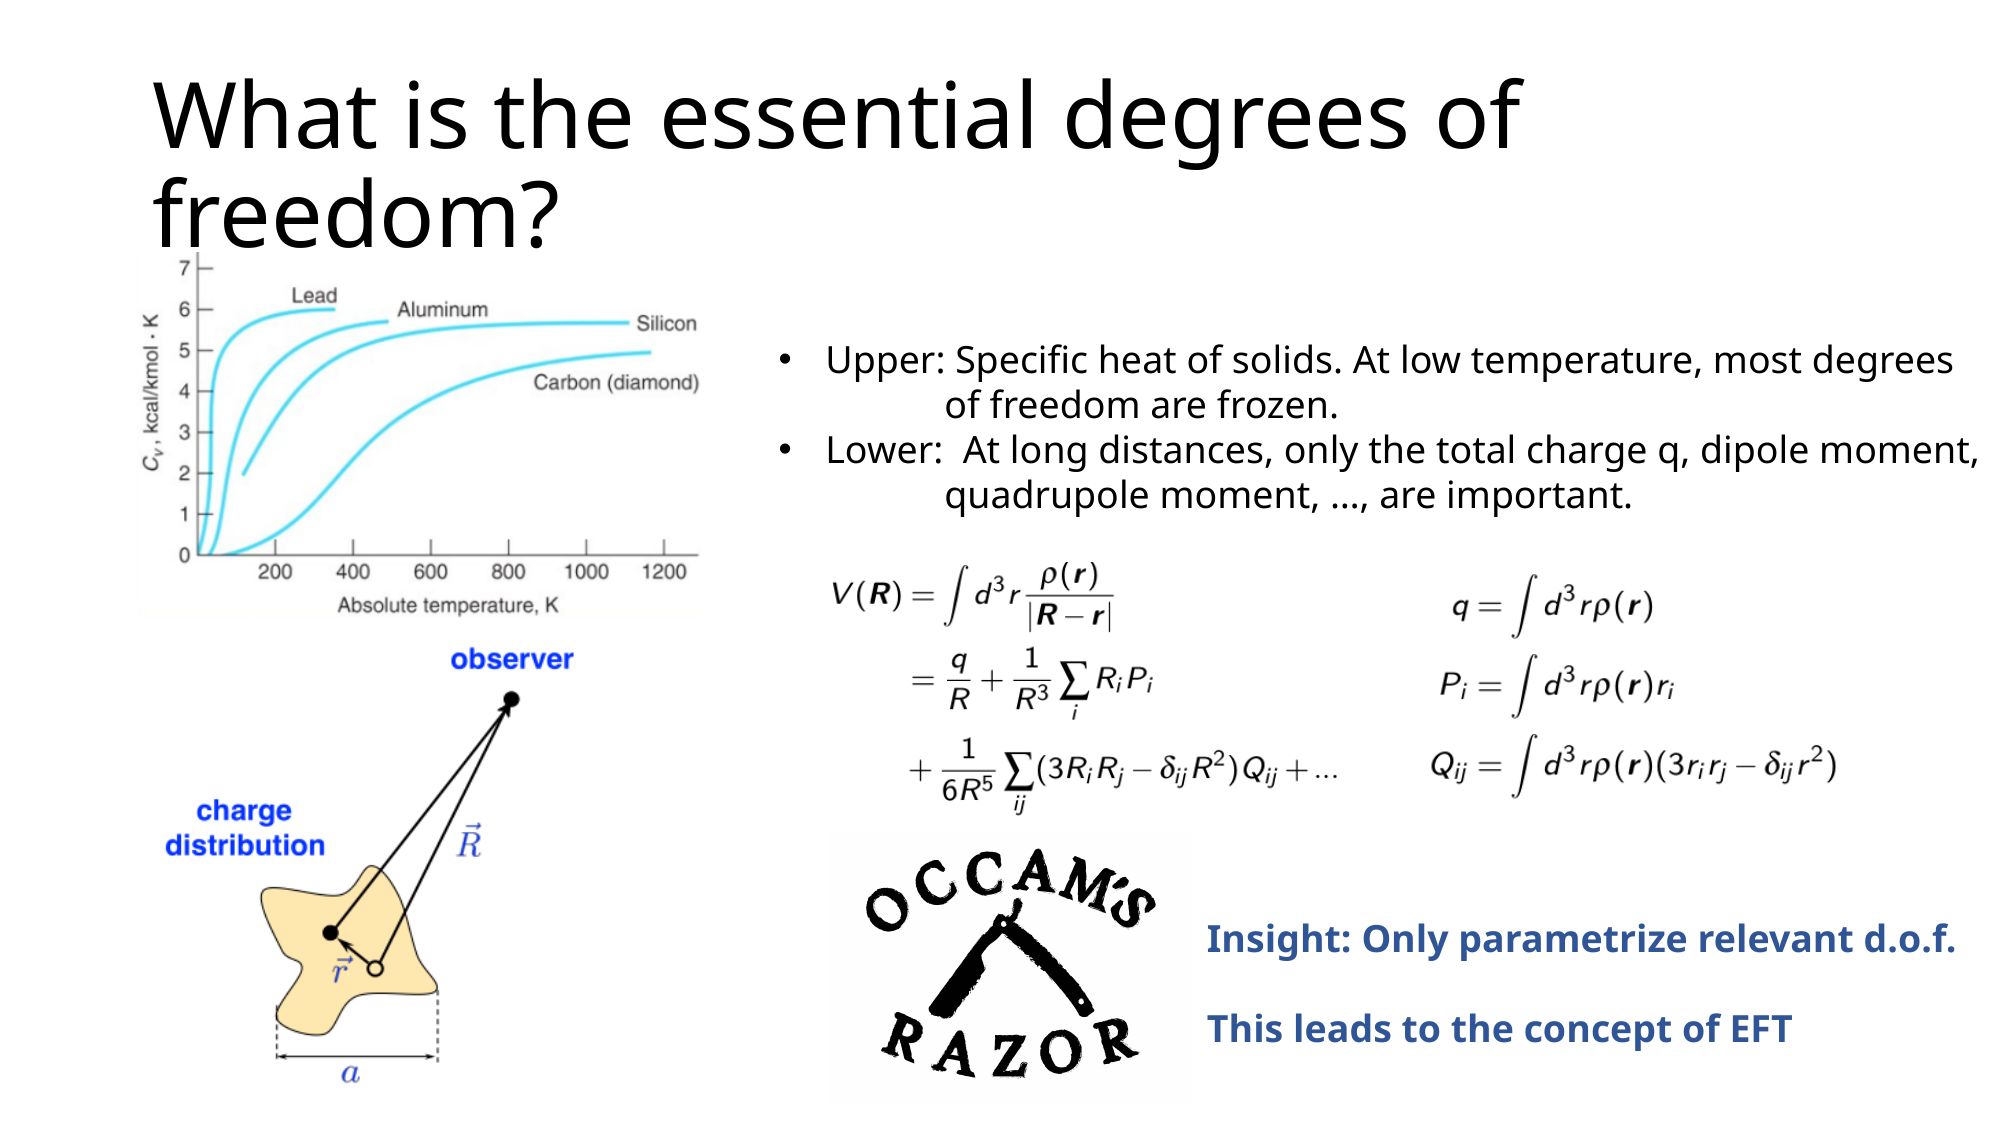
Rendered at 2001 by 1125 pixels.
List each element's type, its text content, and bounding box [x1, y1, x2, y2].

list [137, 252, 701, 618]
picture [828, 562, 1348, 823]
text_box Upper: Specific heat of solids. At low temperature, most degrees of freedom are frozen. Lower: At long distances, only the total charge q, dipole moment, quadrupole moment, …, are important. [763, 328, 1996, 523]
picture [158, 639, 582, 1086]
picture [828, 831, 1192, 1105]
title What is the essential degrees of freedom? [137, 59, 1863, 278]
picture [1425, 570, 1842, 803]
text_box Insight: Only parametrize relevant d.o.f. This leads to the concept of EFT [1192, 907, 1973, 1057]
